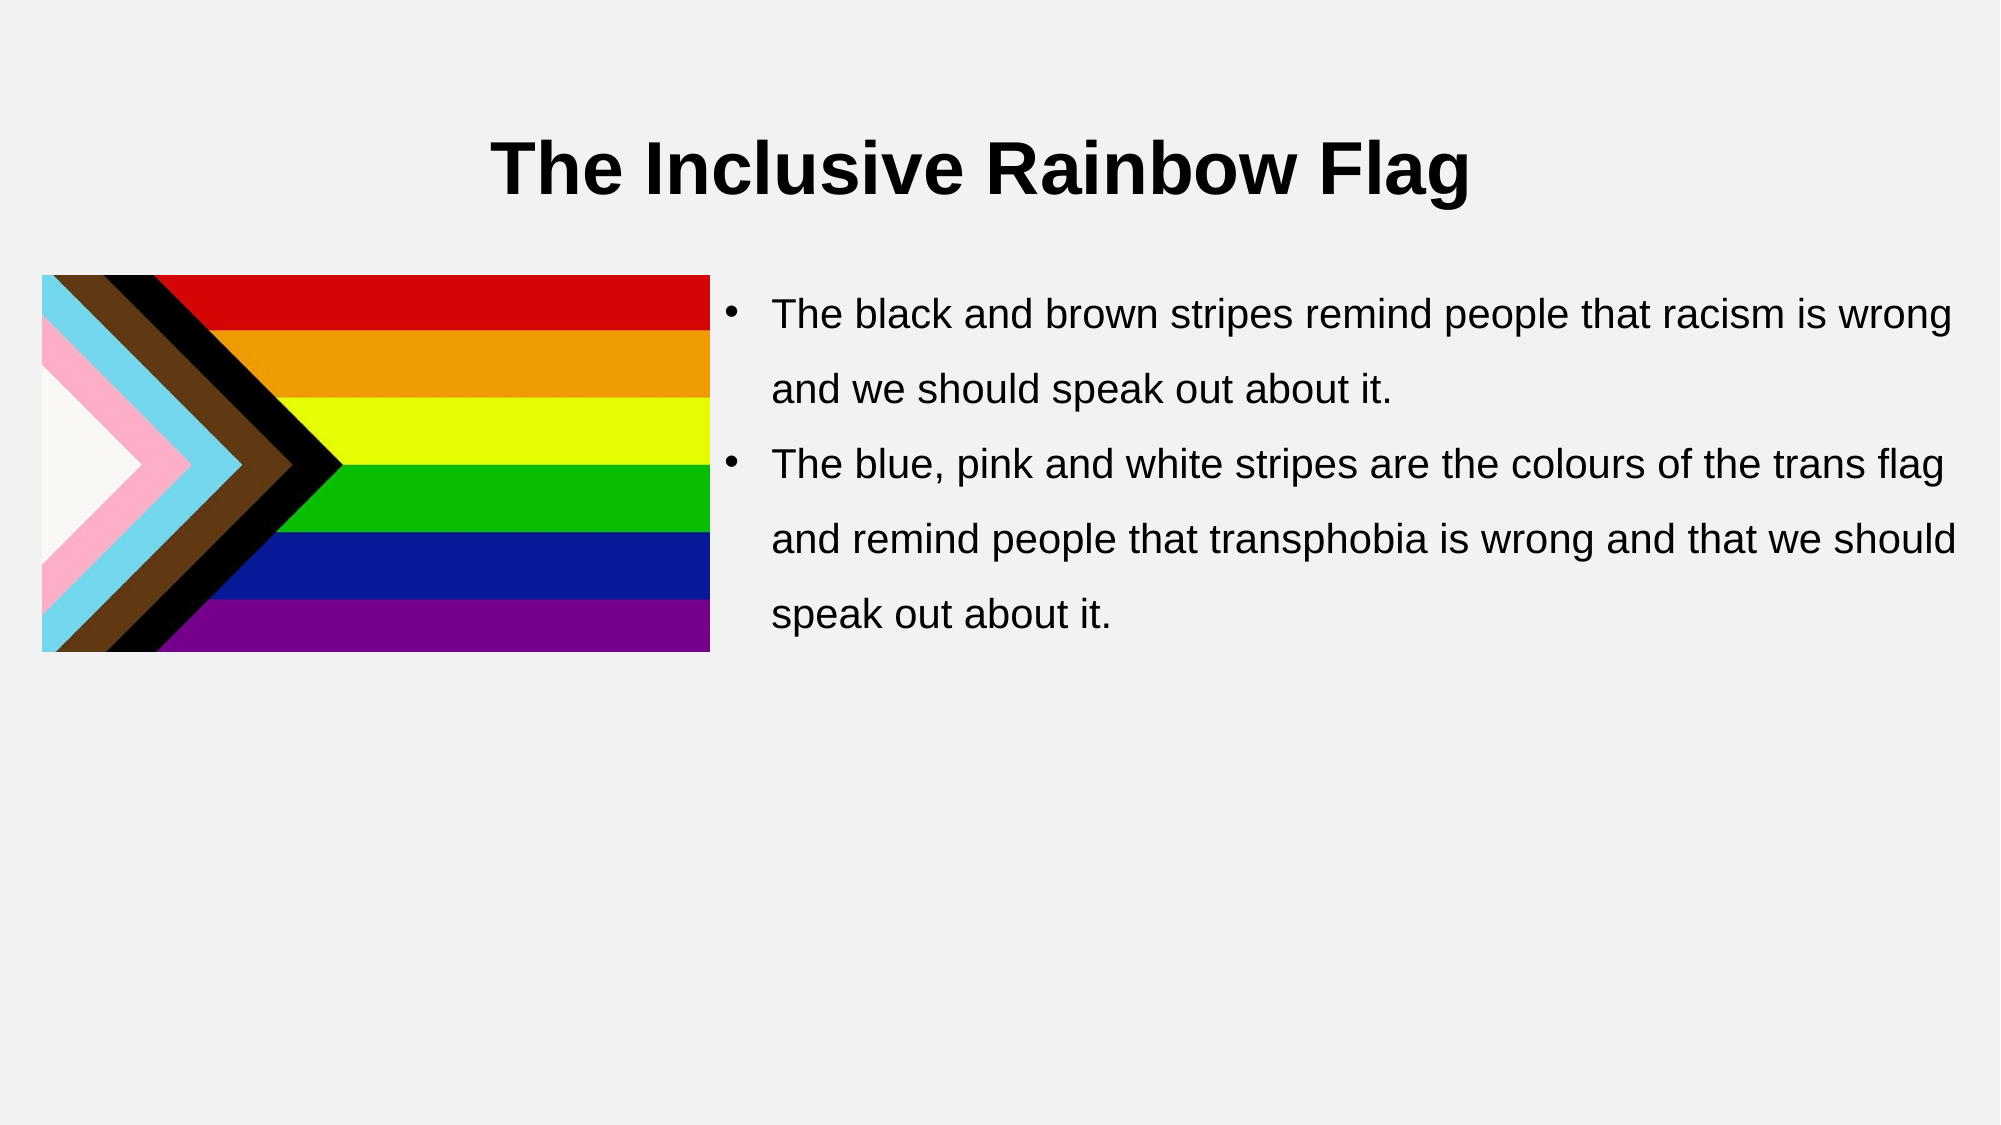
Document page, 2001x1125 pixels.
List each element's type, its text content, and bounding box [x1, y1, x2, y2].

picture [42, 275, 710, 652]
text_box The black and brown stripes remind people that racism is wrong and we should speak out about it. The blue, pink and white stripes are the colours of the trans flag and remind people that transphobia is wrong and that we should speak out about it. [709, 214, 1990, 679]
